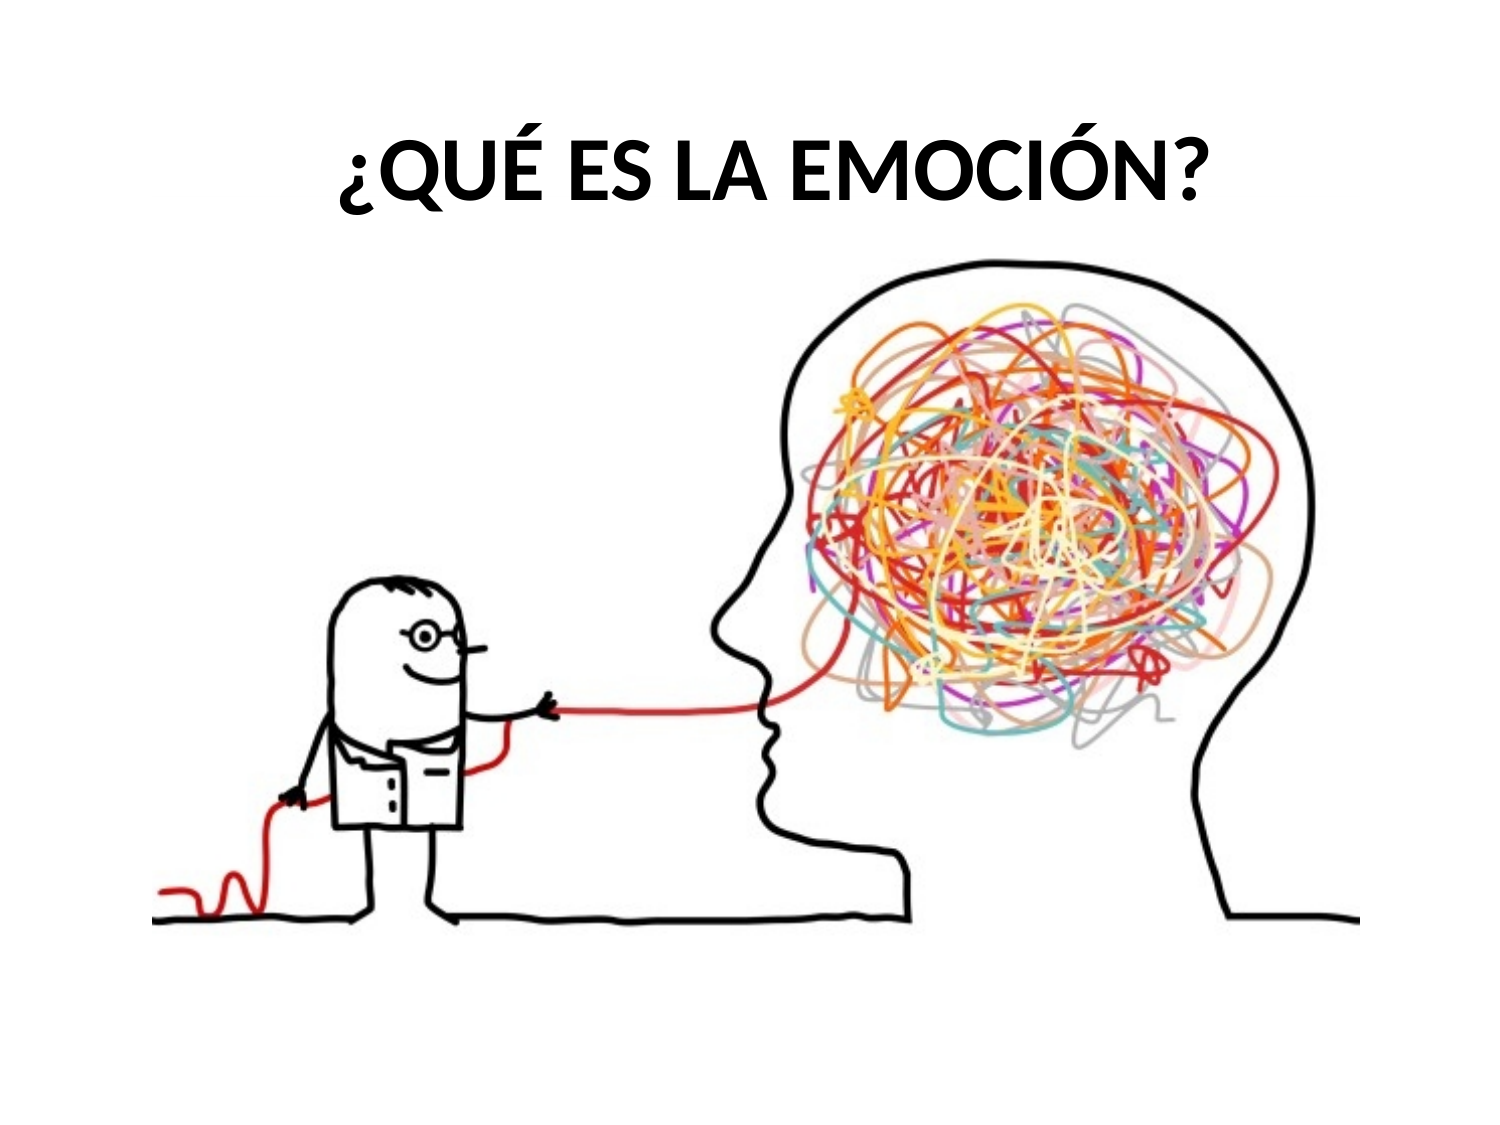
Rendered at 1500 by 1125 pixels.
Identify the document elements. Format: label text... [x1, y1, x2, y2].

text_box ¿QUÉ ES LA EMOCIÓN? [99, 70, 1450, 258]
picture [152, 194, 1360, 1001]
